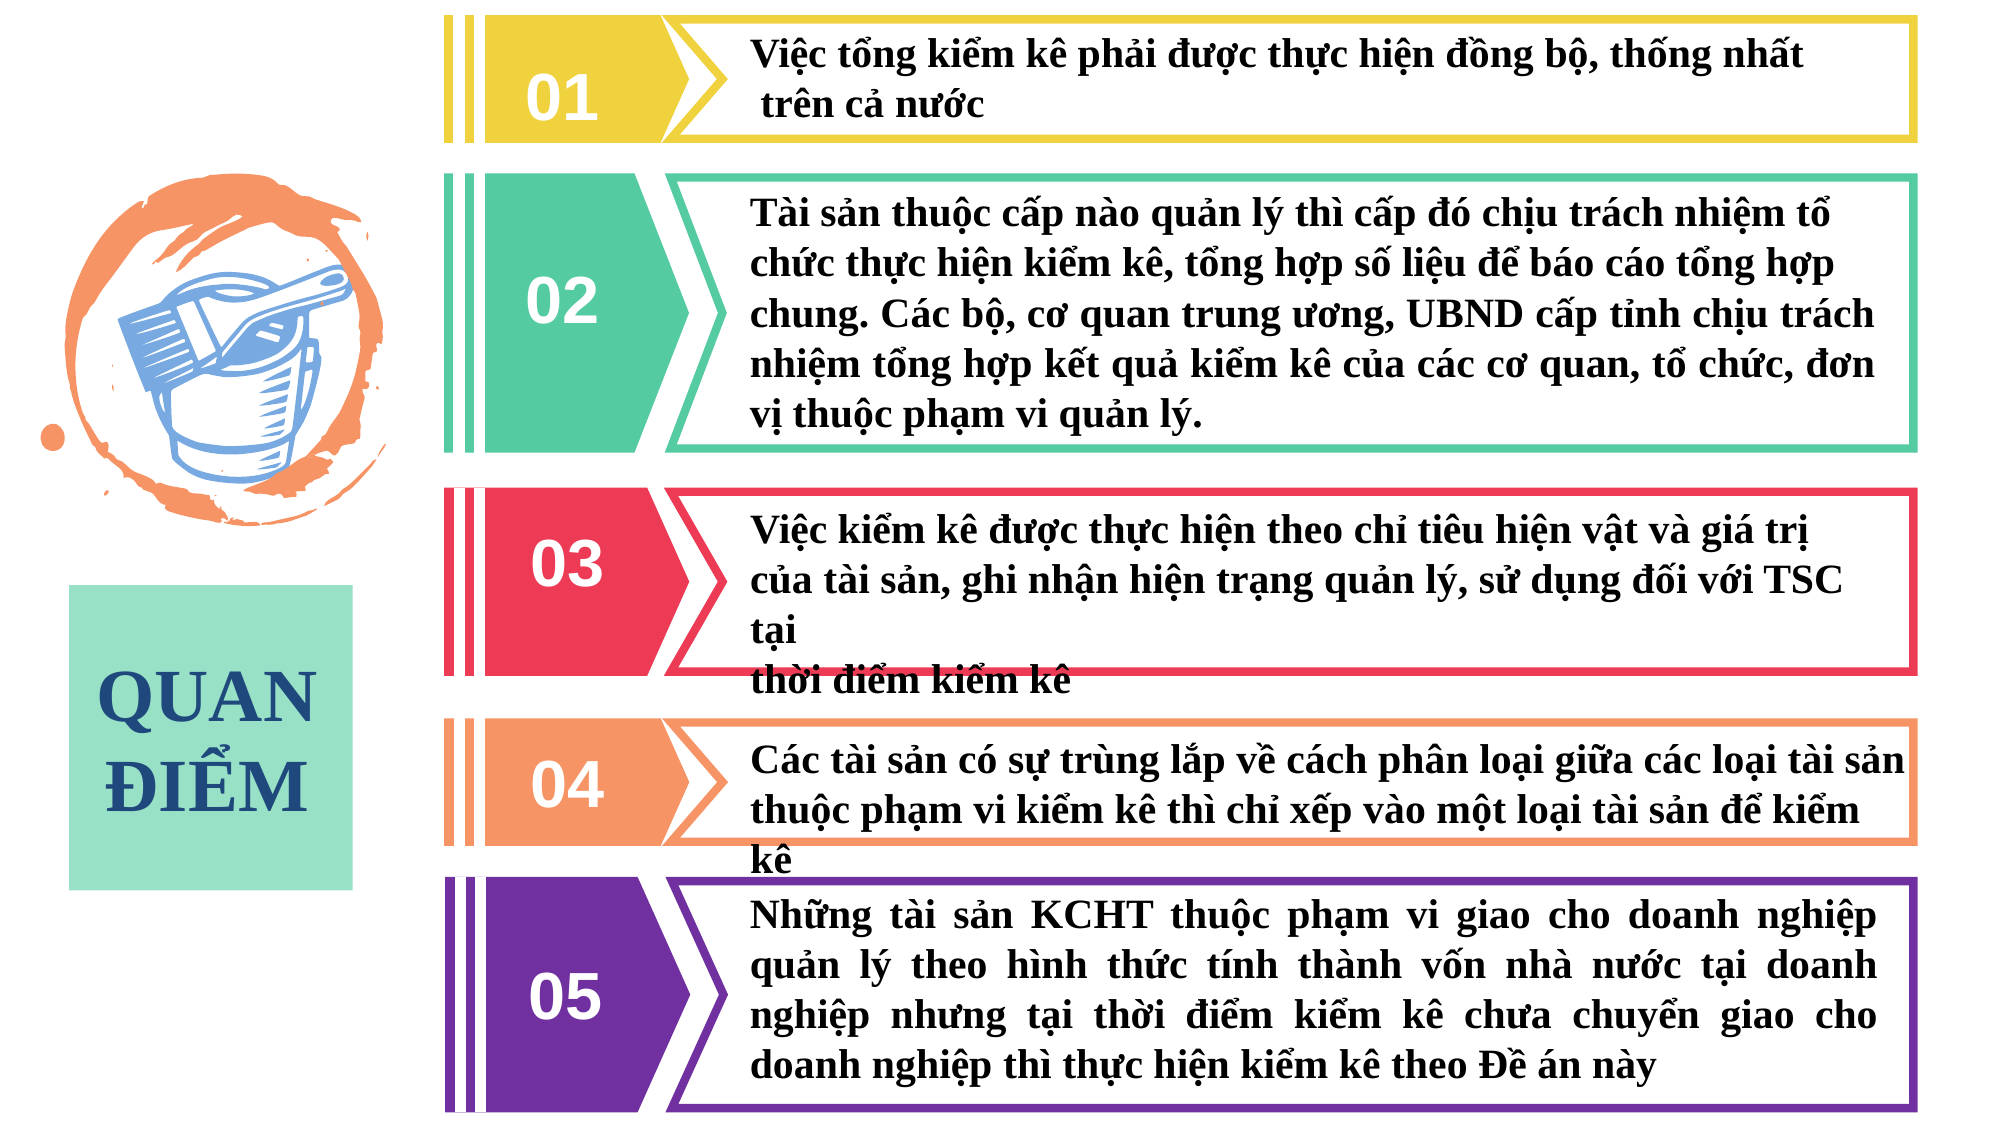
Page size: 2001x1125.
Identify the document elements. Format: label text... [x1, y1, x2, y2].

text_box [448, 722, 1914, 842]
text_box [448, 177, 1914, 449]
text_box QUAN ĐIỂM [69, 639, 345, 834]
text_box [449, 881, 1914, 1109]
text_box [68, 584, 354, 891]
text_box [448, 491, 1914, 672]
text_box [448, 19, 1914, 139]
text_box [59, 178, 410, 521]
text_box Việc kiểm kê được thực hiện theo chỉ tiêu hiện vật và giá trị của tài sản, ghi nhận hiện trạng quản lý, sử dụng đối với TSC tại thời điểm kiểm kê [735, 672, 1894, 710]
text_box Các tài sản có sự trùng lắp về cách phân loại giữa các loại tài sản thuộc phạm vi kiểm kê thì chỉ xếp vào một loại tài sản để kiểm kê [735, 723, 1928, 889]
